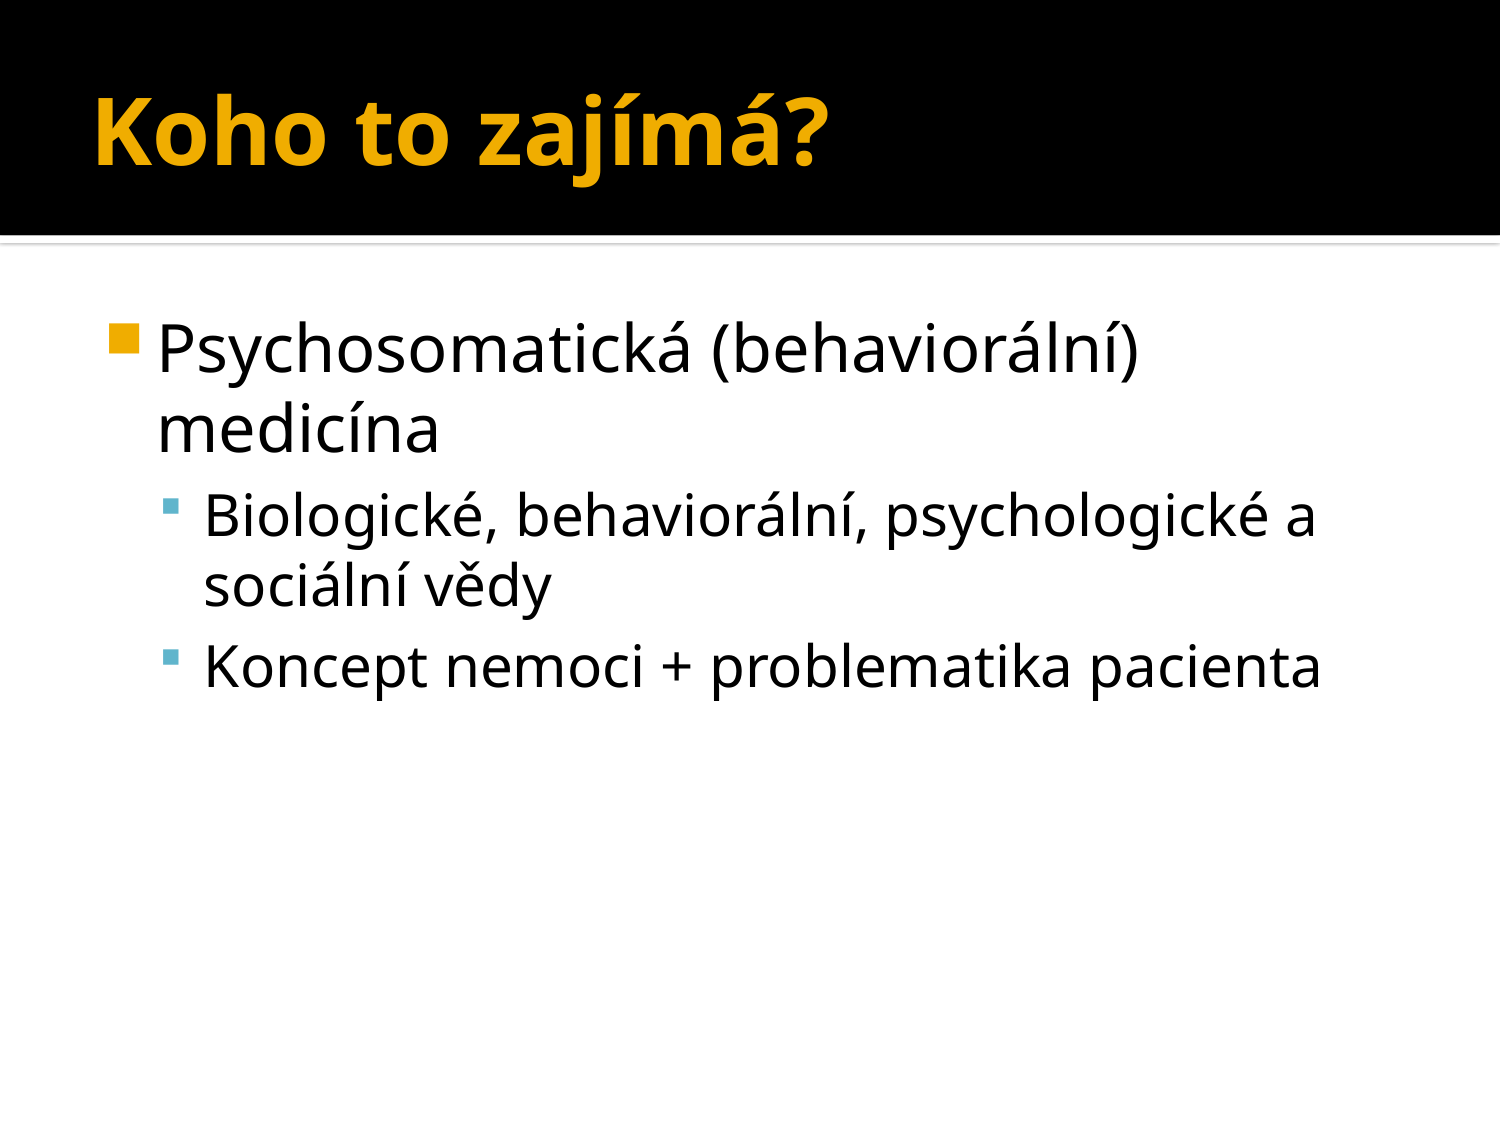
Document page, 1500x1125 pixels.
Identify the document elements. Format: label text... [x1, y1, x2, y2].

list Psychosomatická (behaviorální) medicína Biologické, behaviorální, psychologické a sociální vědy Koncept nemoci + problematika pacienta [75, 291, 1425, 1050]
title Koho to zajímá? [75, 25, 1425, 231]
